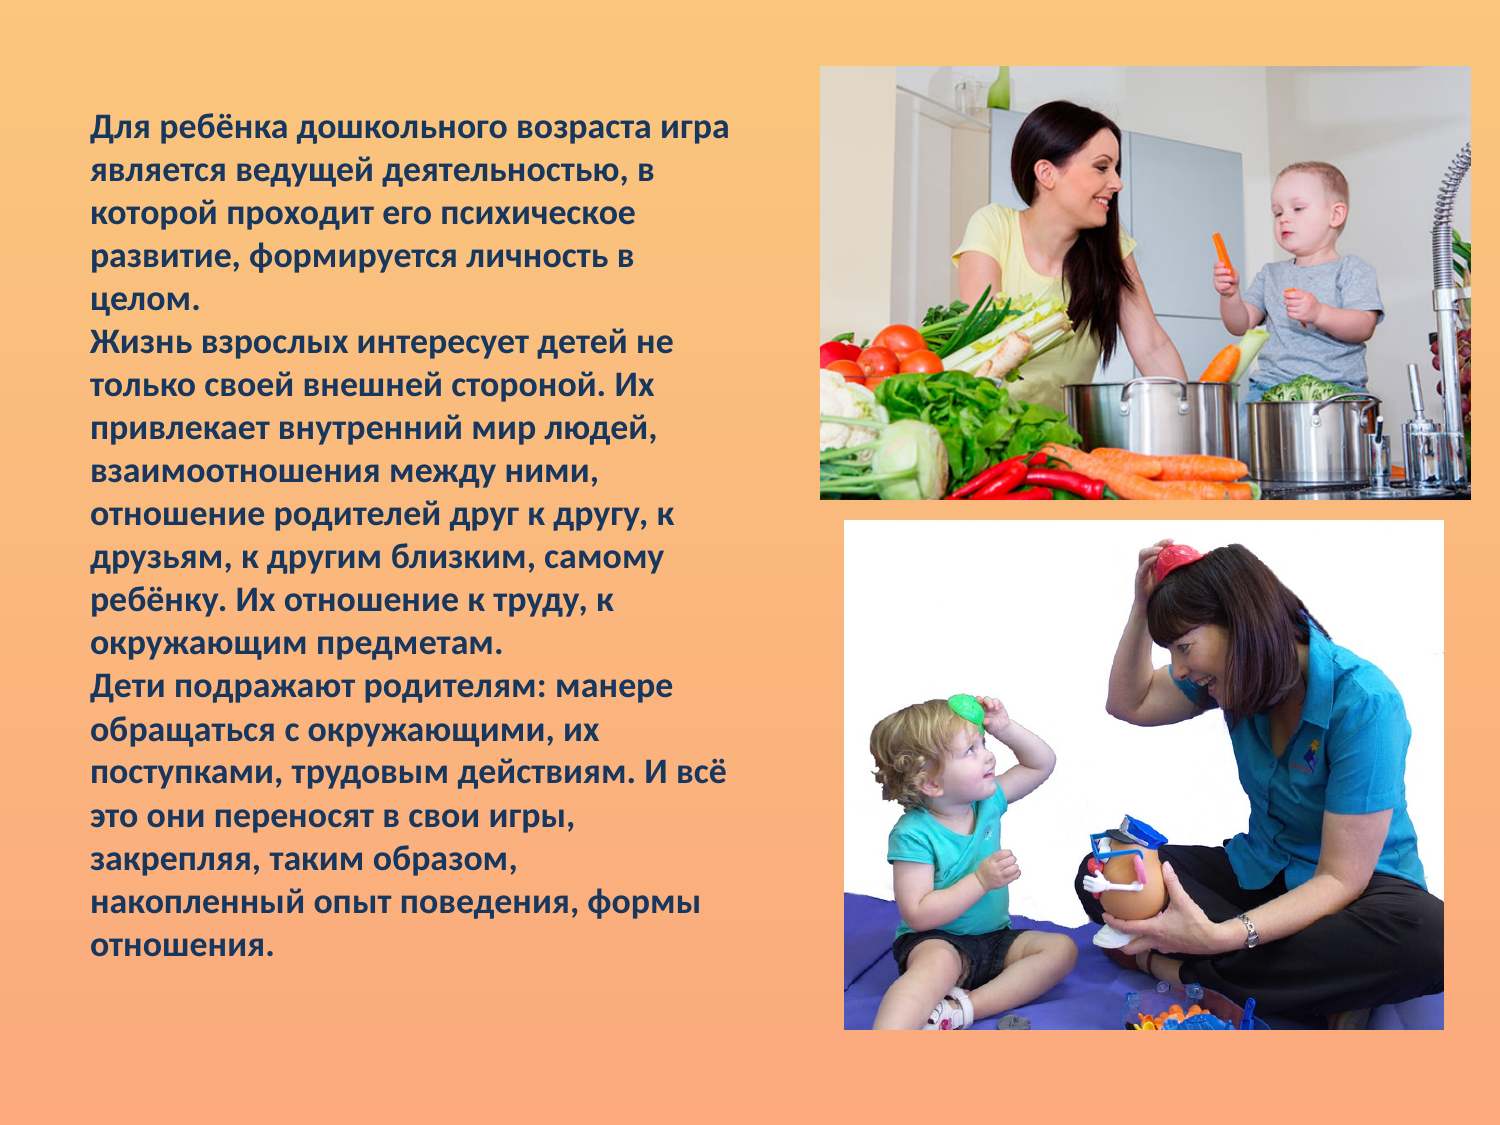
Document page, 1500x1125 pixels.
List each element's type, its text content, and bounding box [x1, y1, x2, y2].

picture [820, 66, 1471, 500]
title Для ребёнка дошкольного возраста игра является ведущей деятельностью, в которой проходит его психическое развитие, формируется личность в целом. Жизнь взрослых интересует детей не только своей внешней стороной. Их привлекает внутренний мир людей, взаимоотношения между ними, отношение родителей друг к другу, к друзьям, к другим близким, самому ребёнку. Их отношение к труду, к окружающим предметам. Дети подражают родителям: манере обращаться с окружающими, их поступками, трудовым действиям. И всё это они переносят в свои игры, закрепляя, таким образом, накопленный опыт поведения, формы отношения. [75, 90, 750, 1071]
picture [844, 520, 1445, 1031]
